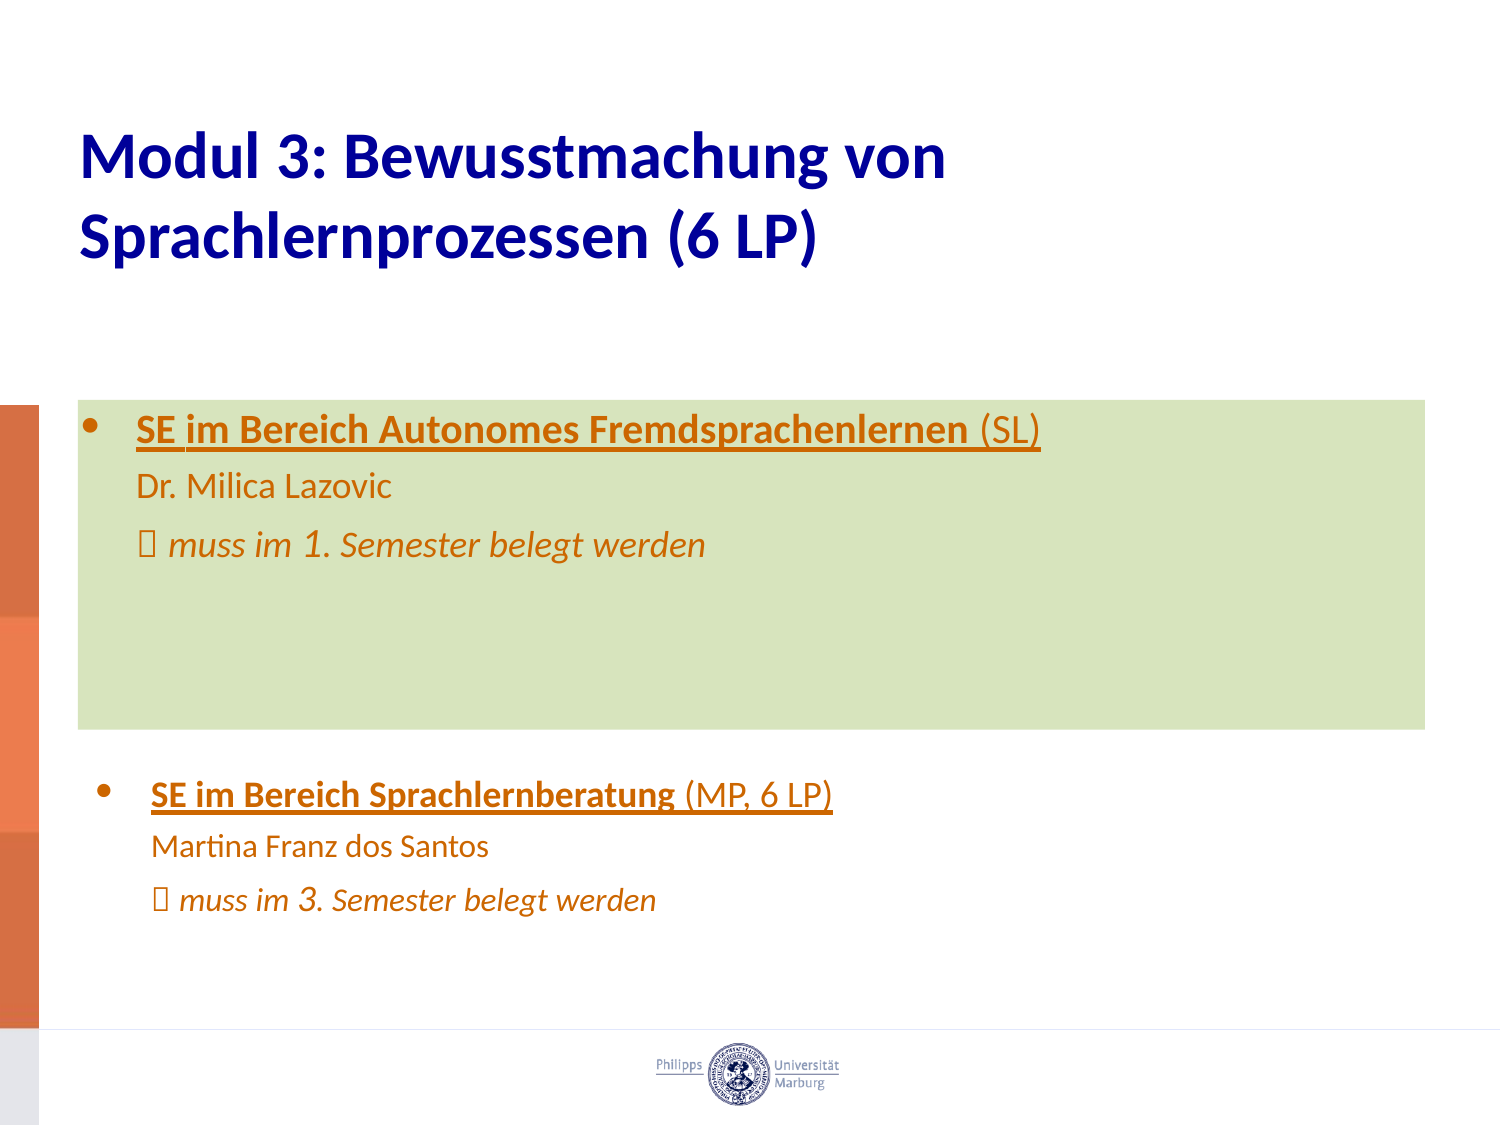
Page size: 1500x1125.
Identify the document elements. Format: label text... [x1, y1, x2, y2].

title Modul 3: Bewusstmachung von Sprachlernprozessen (6 LP) [77, 110, 1453, 301]
picture [655, 1042, 839, 1106]
picture [0, 405, 39, 1125]
text_box SE im Bereich Sprachlernberatung (MP, 6 LP) Martina Franz dos Santos  muss im 3. Semester belegt werden [77, 762, 1300, 971]
text_box SE im Bereich Autonomes Fremdsprachenlernen (SL) Dr. Milica Lazovic  muss im 1. Semester belegt werden [77, 399, 1425, 730]
